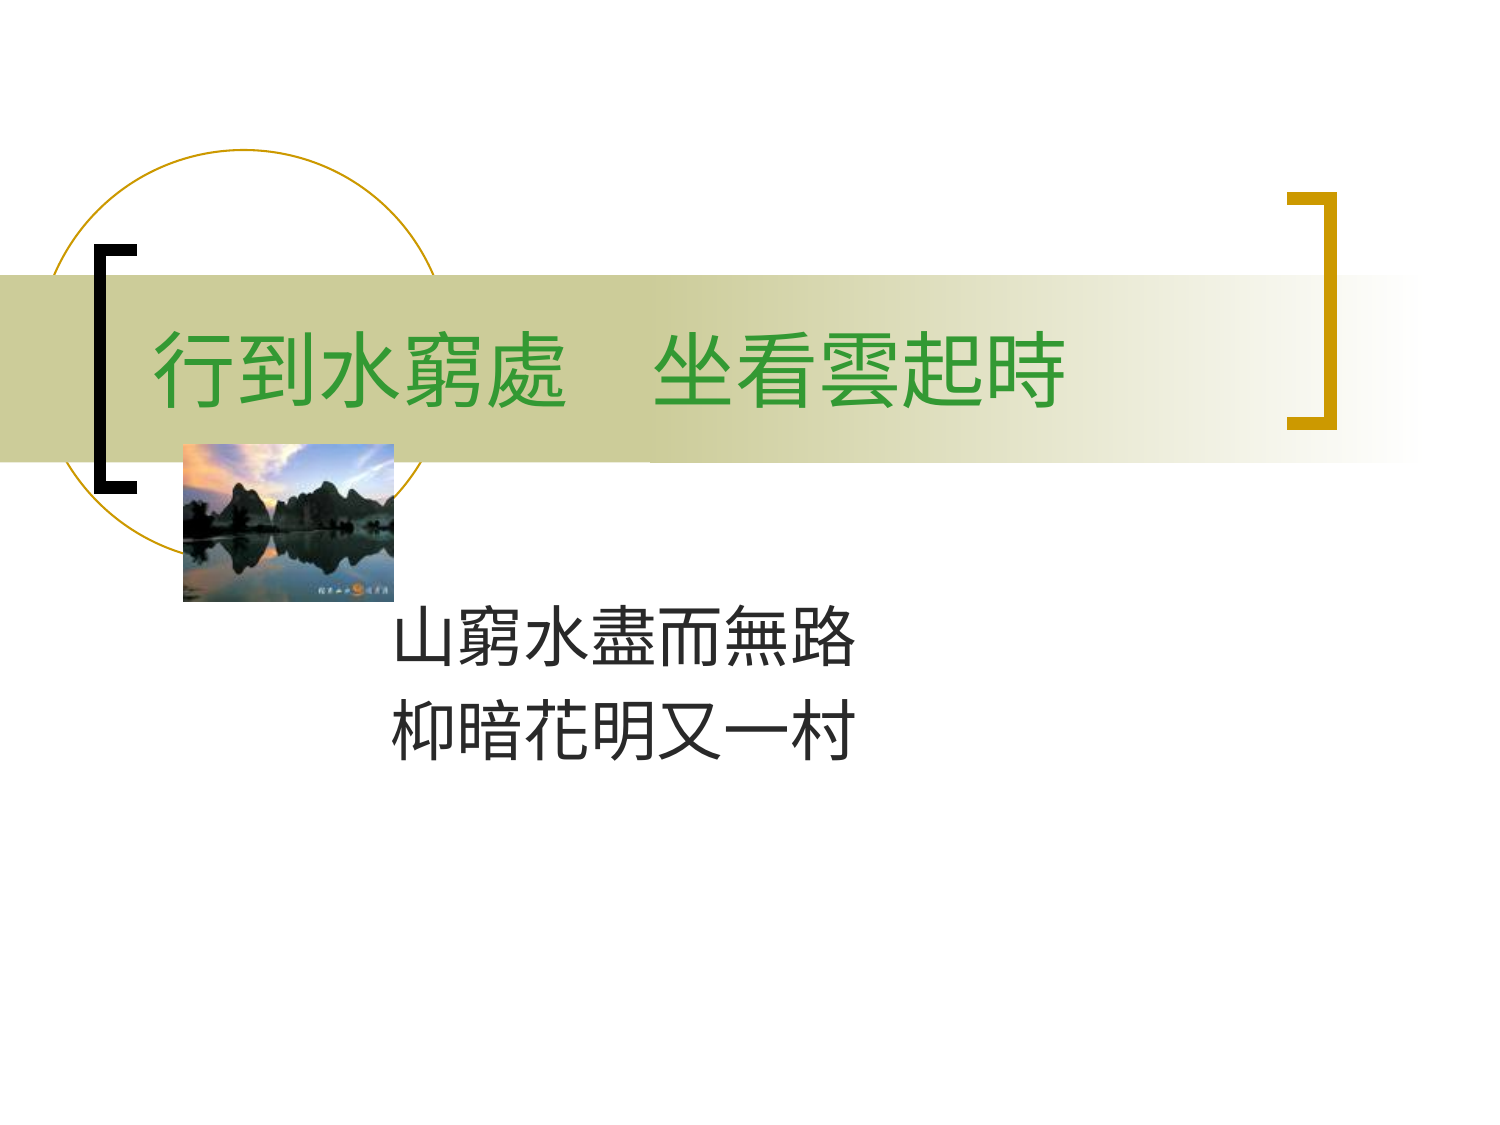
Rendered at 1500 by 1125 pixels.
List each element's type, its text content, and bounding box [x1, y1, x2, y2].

subtitle 山窮水盡而無路 枊暗花明又一村 [375, 587, 1300, 900]
picture [182, 443, 395, 603]
title 行到水窮處 坐看雲起時 [137, 236, 1300, 500]
